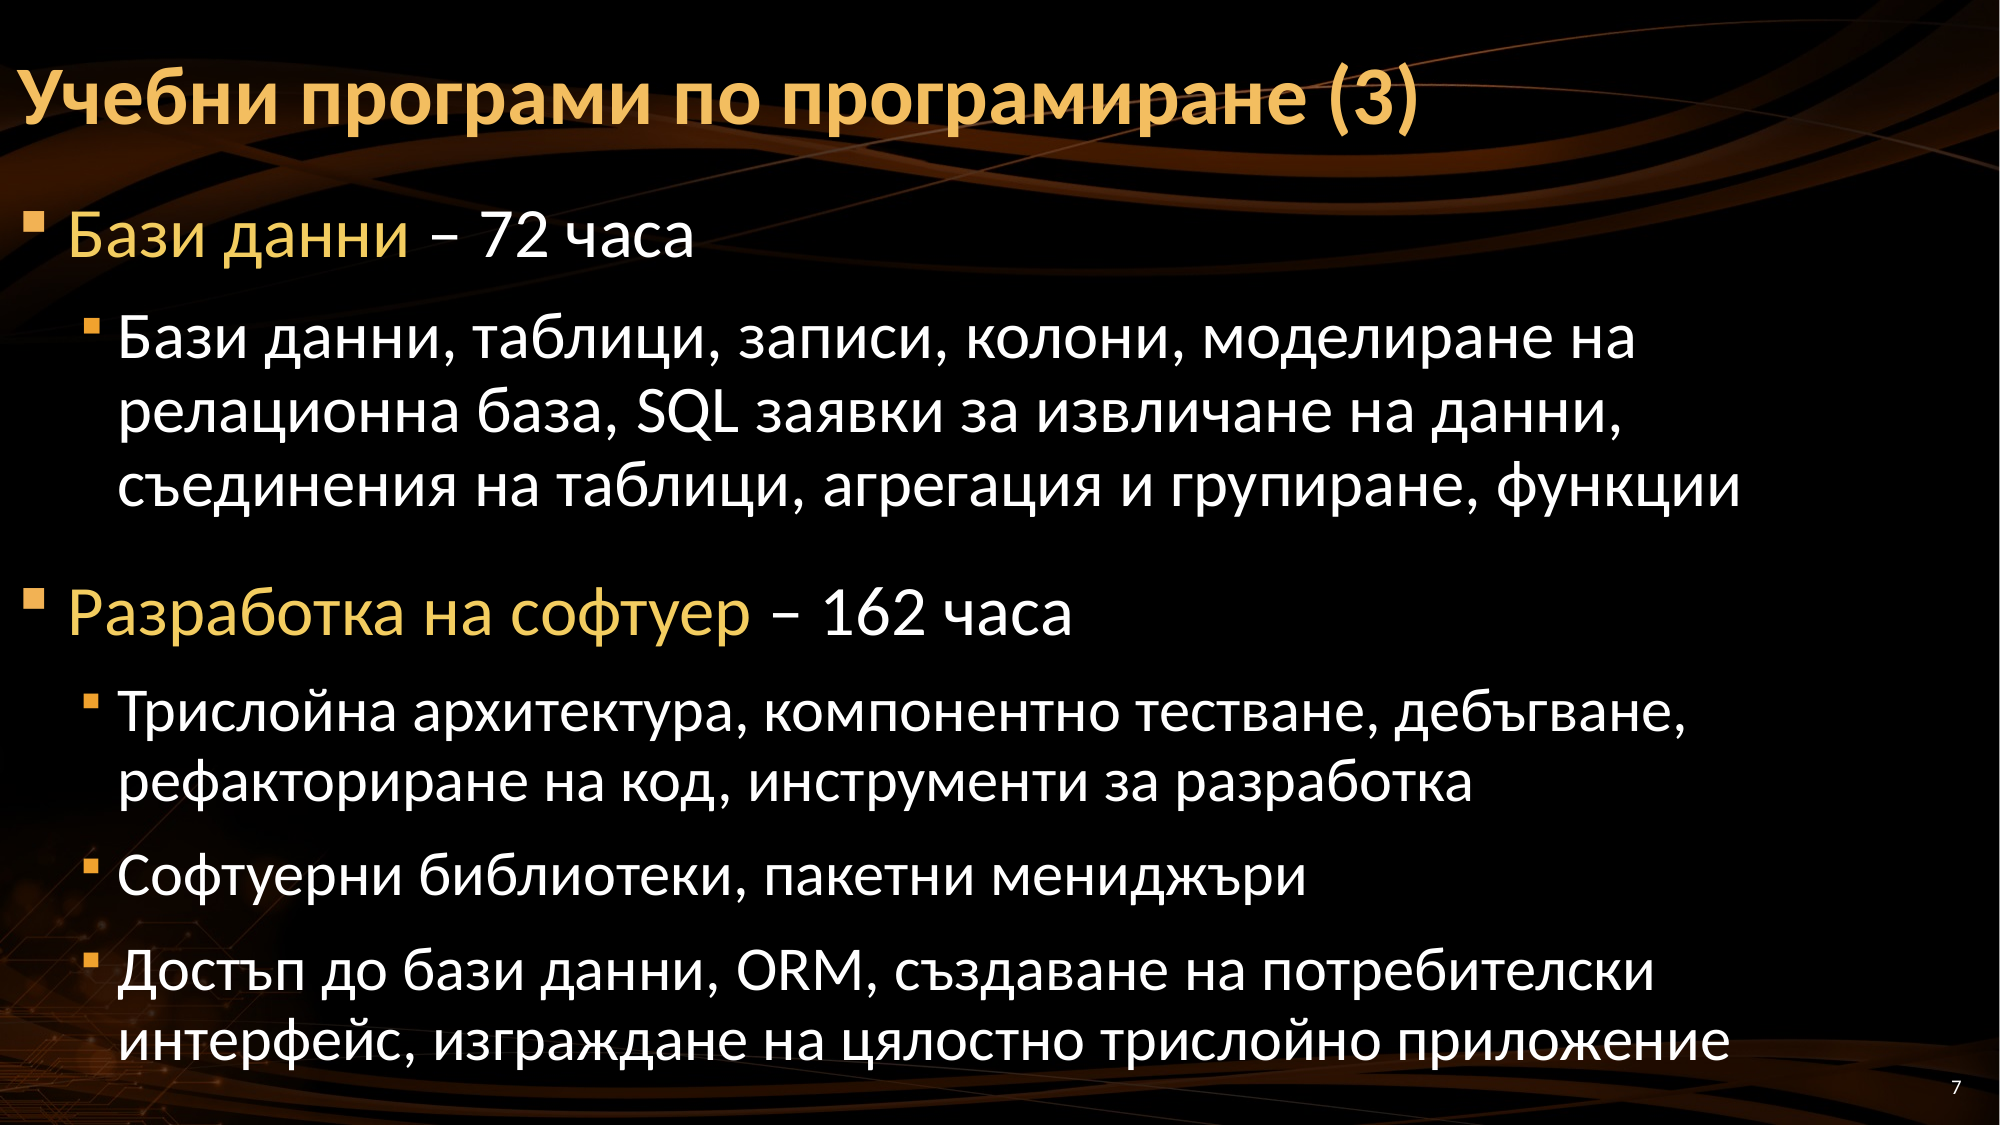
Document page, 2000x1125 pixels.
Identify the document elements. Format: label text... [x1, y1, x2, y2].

title Учебни програми по програмиране (3) [0, 6, 1572, 188]
text_box 7 [1897, 1070, 1968, 1103]
picture [0, 0, 2000, 1125]
list Бази данни – 72 часа Бази данни, таблици, записи, колони, моделиране на релационна база, SQL заявки за извличане на данни, съединения на таблици, агрегация и групиране, функции Разработка на софтуер – 162 часа Трислойна архитектура, компонентно тестване, дебъгване, рефакториране на код, инструменти за разработка Софтуерни библиотеки, пакетни мениджъри Достъп до бази данни, ORM, създаване на потребителски интерфейс, изграждане на цялостно трислойно приложение [0, 188, 1937, 1103]
